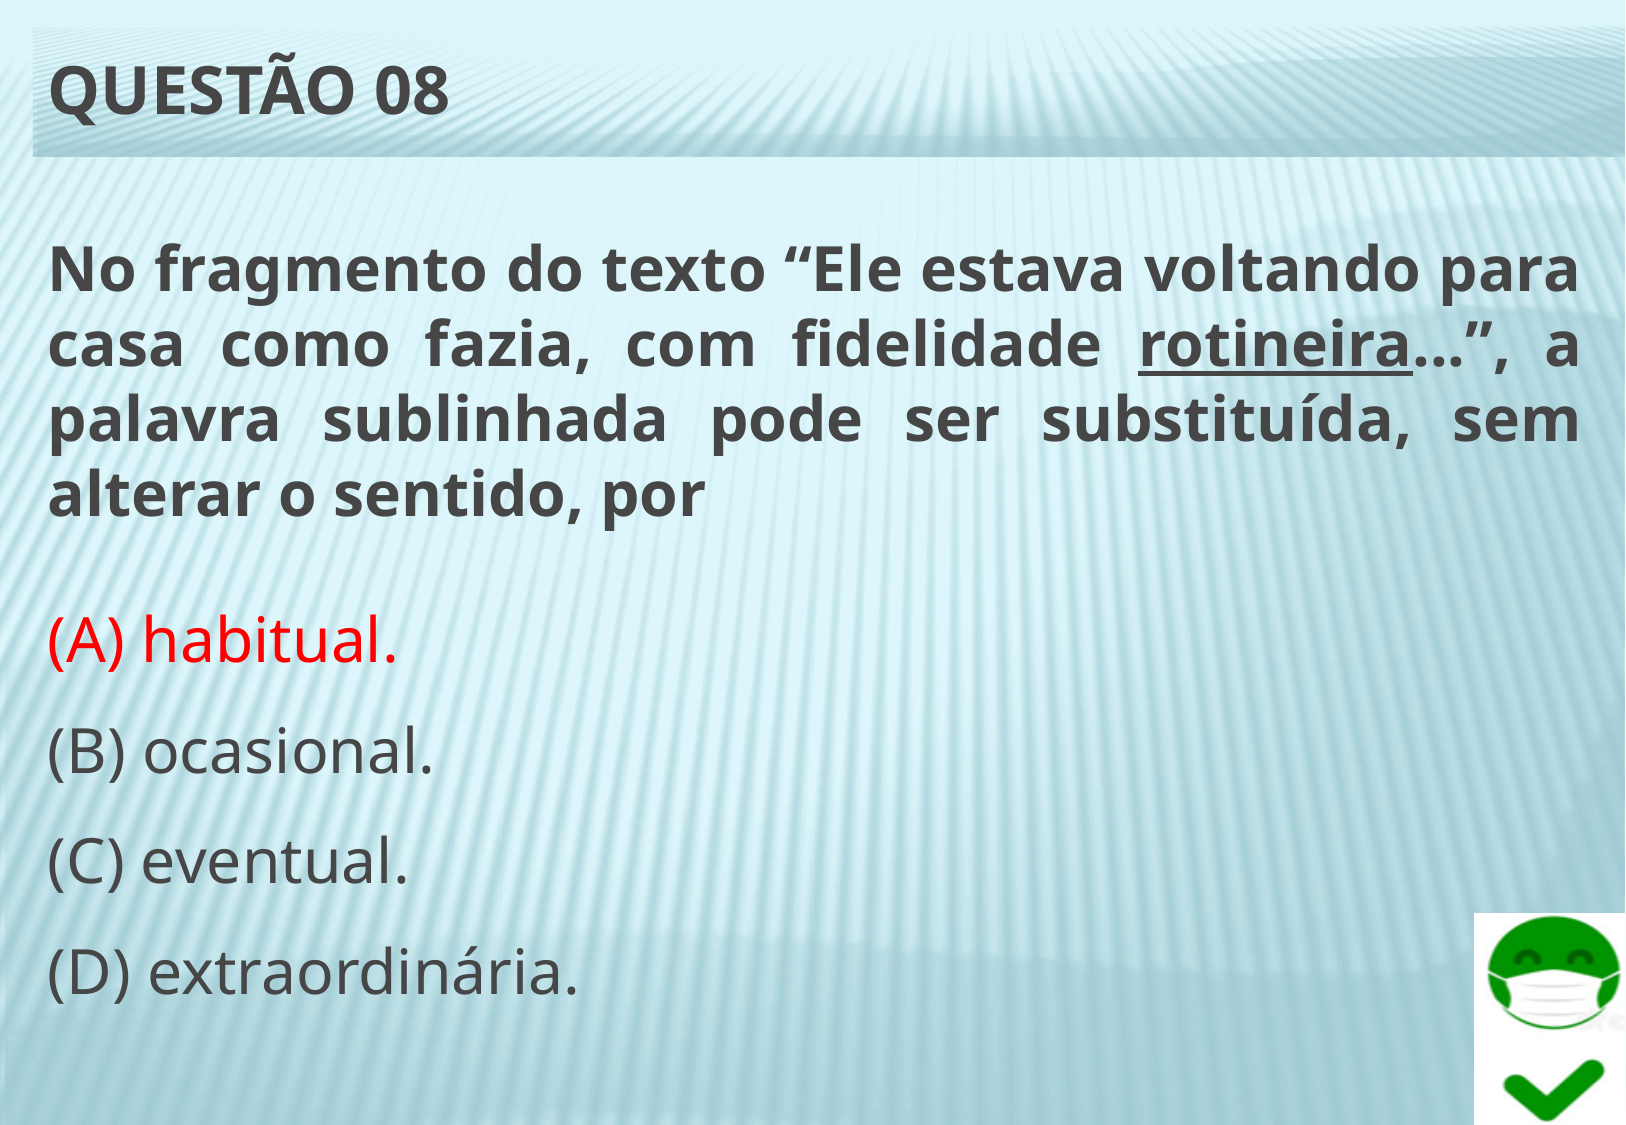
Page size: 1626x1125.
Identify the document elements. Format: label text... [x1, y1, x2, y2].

list No fragmento do texto “Ele estava voltando para casa como fazia, com fidelidade rotineira...”, a palavra sublinhada pode ser substituída, sem alterar o sentido, por (A) habitual. (B) ocasional. (C) eventual. (D) extraordinária. [32, 221, 1598, 1094]
title QUESTÃO 08 [32, 19, 1625, 157]
picture [0, 0, 1626, 1125]
